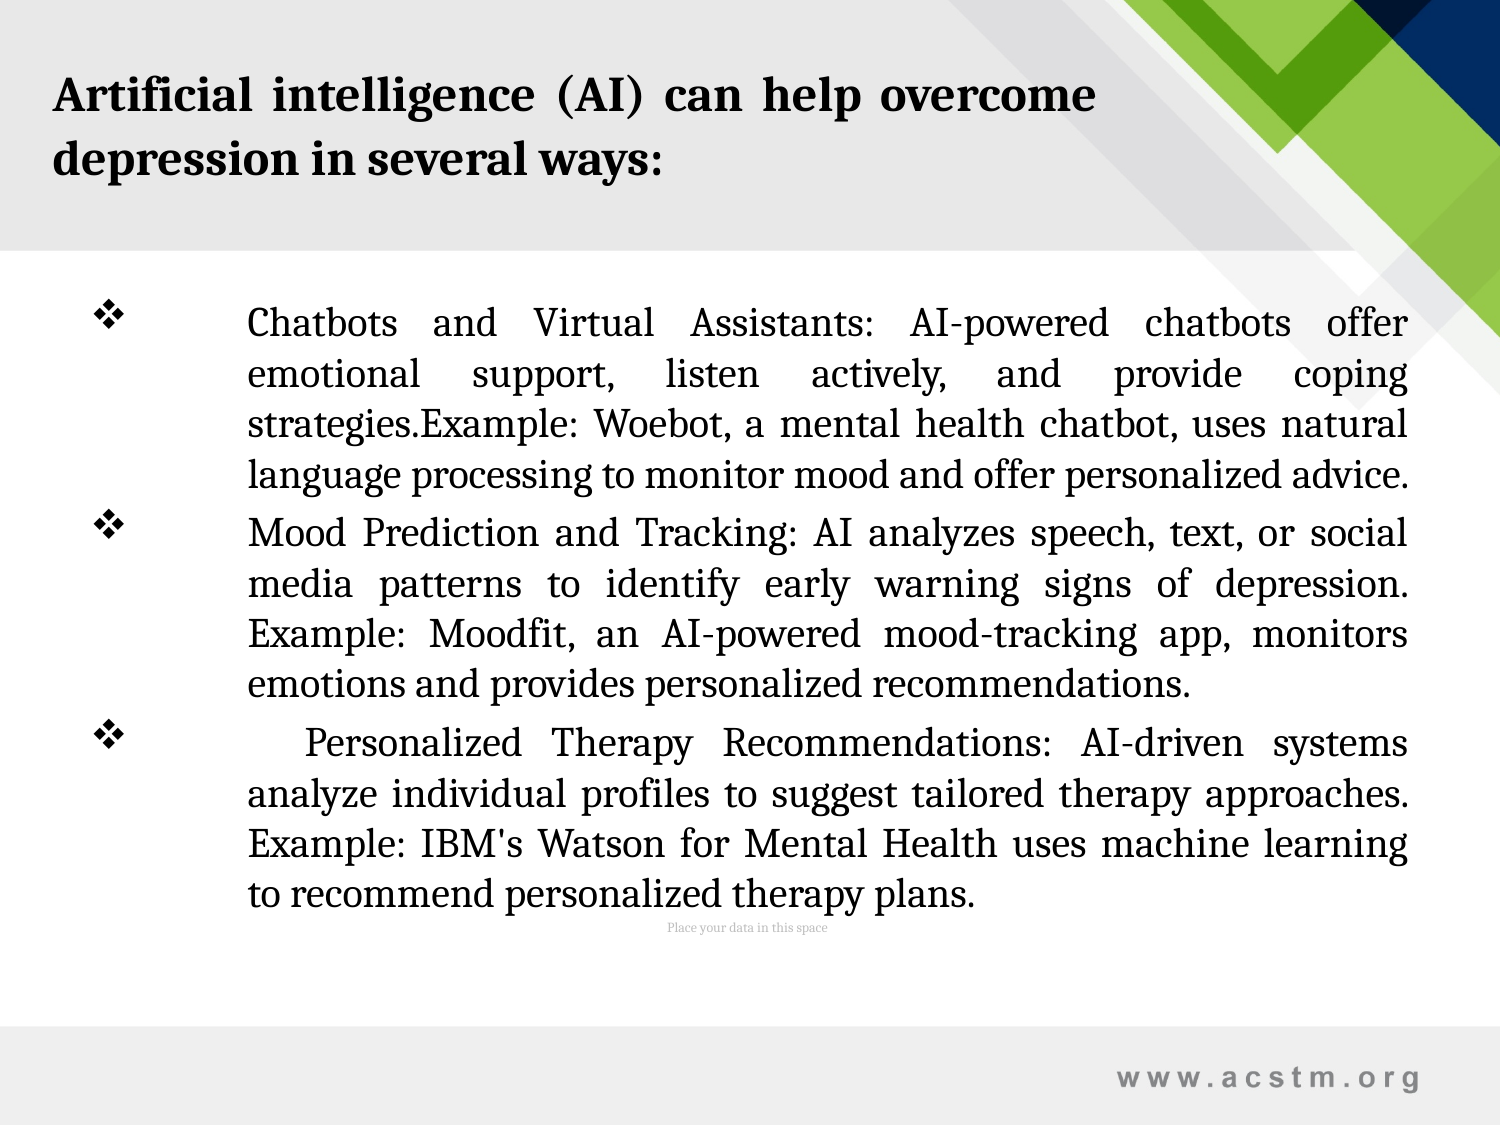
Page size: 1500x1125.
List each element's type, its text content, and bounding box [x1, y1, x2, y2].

text_box Chatbots and Virtual Assistants: AI-powered chatbots offer emotional support, listen actively, and provide coping strategies.Example: Woebot, a mental health chatbot, uses natural language processing to monitor mood and offer personalized advice. Mood Prediction and Tracking: AI analyzes speech, text, or social media patterns to identify early warning signs of depression. Example: Moodfit, an AI-powered mood-tracking app, monitors emotions and provides personalized recommendations. Personalized Therapy Recommendations: AI-driven systems analyze individual profiles to suggest tailored therapy approaches. Example: IBM's Watson for Mental Health uses machine learning to recommend personalized therapy plans. Place your data in this space [75, 287, 1424, 1035]
picture [0, 0, 1500, 1125]
text_box Artificial intelligence (AI) can help overcome depression in several ways: [37, 49, 1113, 200]
